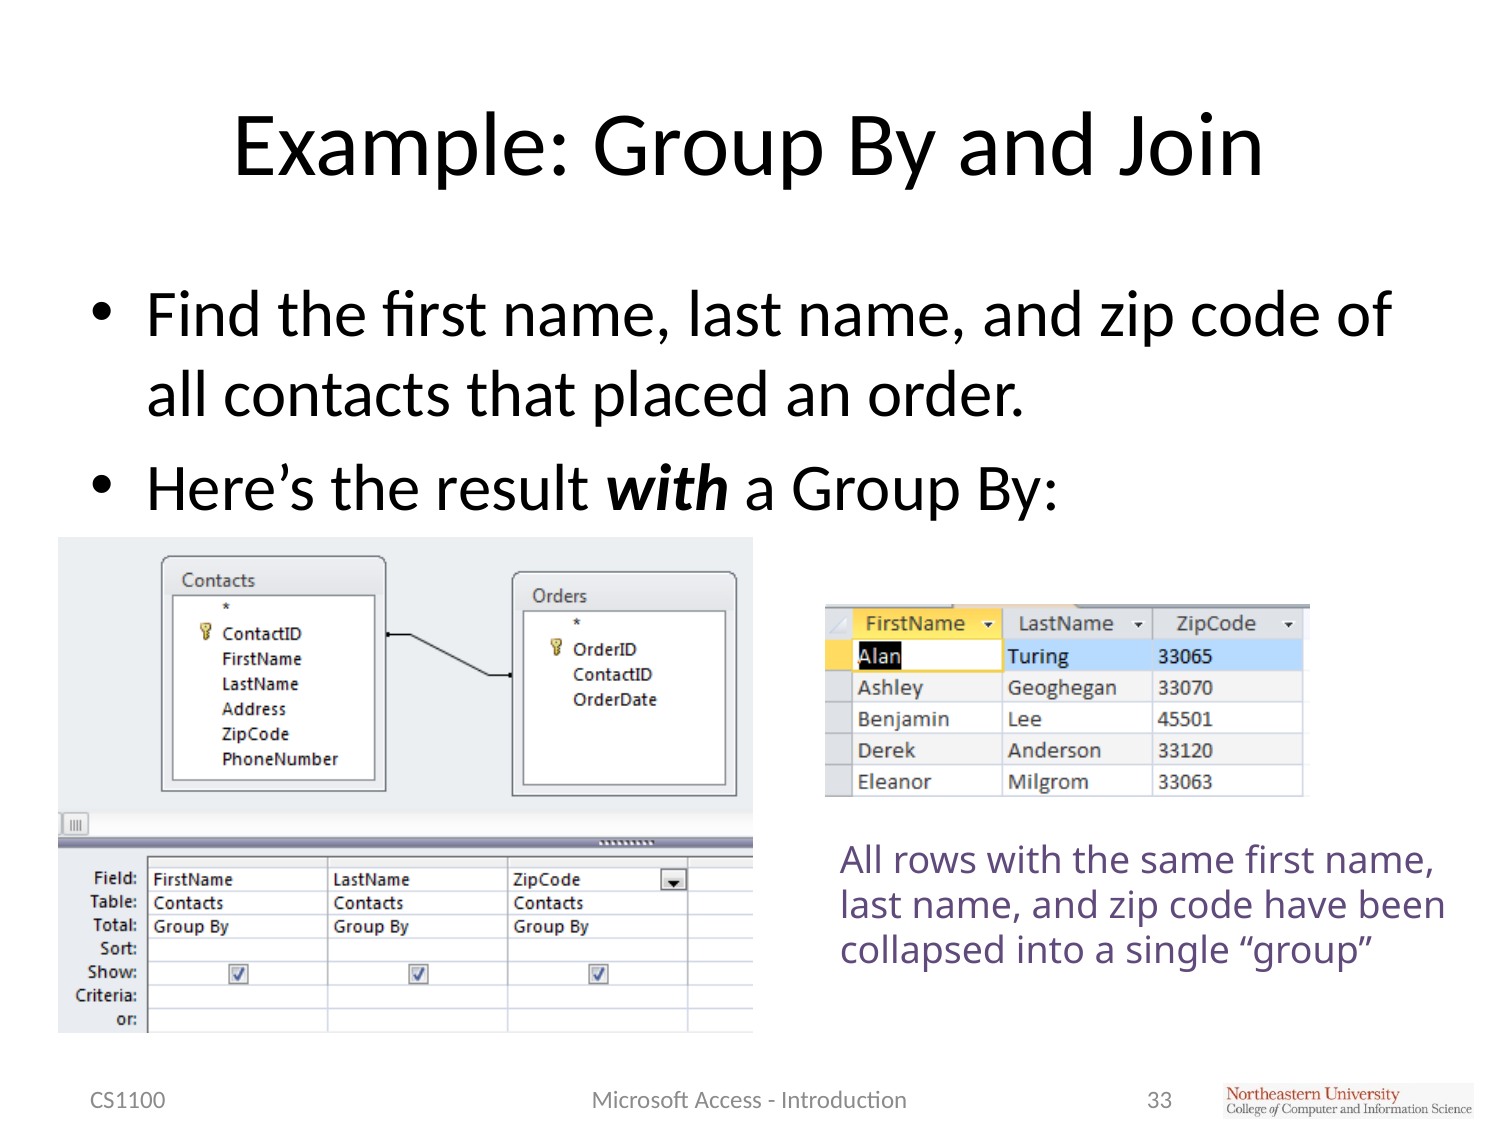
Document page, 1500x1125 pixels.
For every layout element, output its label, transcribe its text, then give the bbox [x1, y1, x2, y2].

picture [824, 603, 1310, 797]
slide_number 33 [1074, 1074, 1188, 1122]
list Find the first name, last name, and zip code of all contacts that placed an order. Here’s the result with a Group By: [75, 262, 1425, 1005]
picture [58, 537, 753, 1034]
text_box All rows with the same first name, last name, and zip code have been collapsed into a single “group” [825, 829, 1463, 979]
footer Microsoft Access - Introduction [512, 1074, 988, 1122]
picture [1223, 1083, 1474, 1119]
slide_number CS1100 [75, 1074, 425, 1122]
title Example: Group By and Join [75, 45, 1425, 233]
